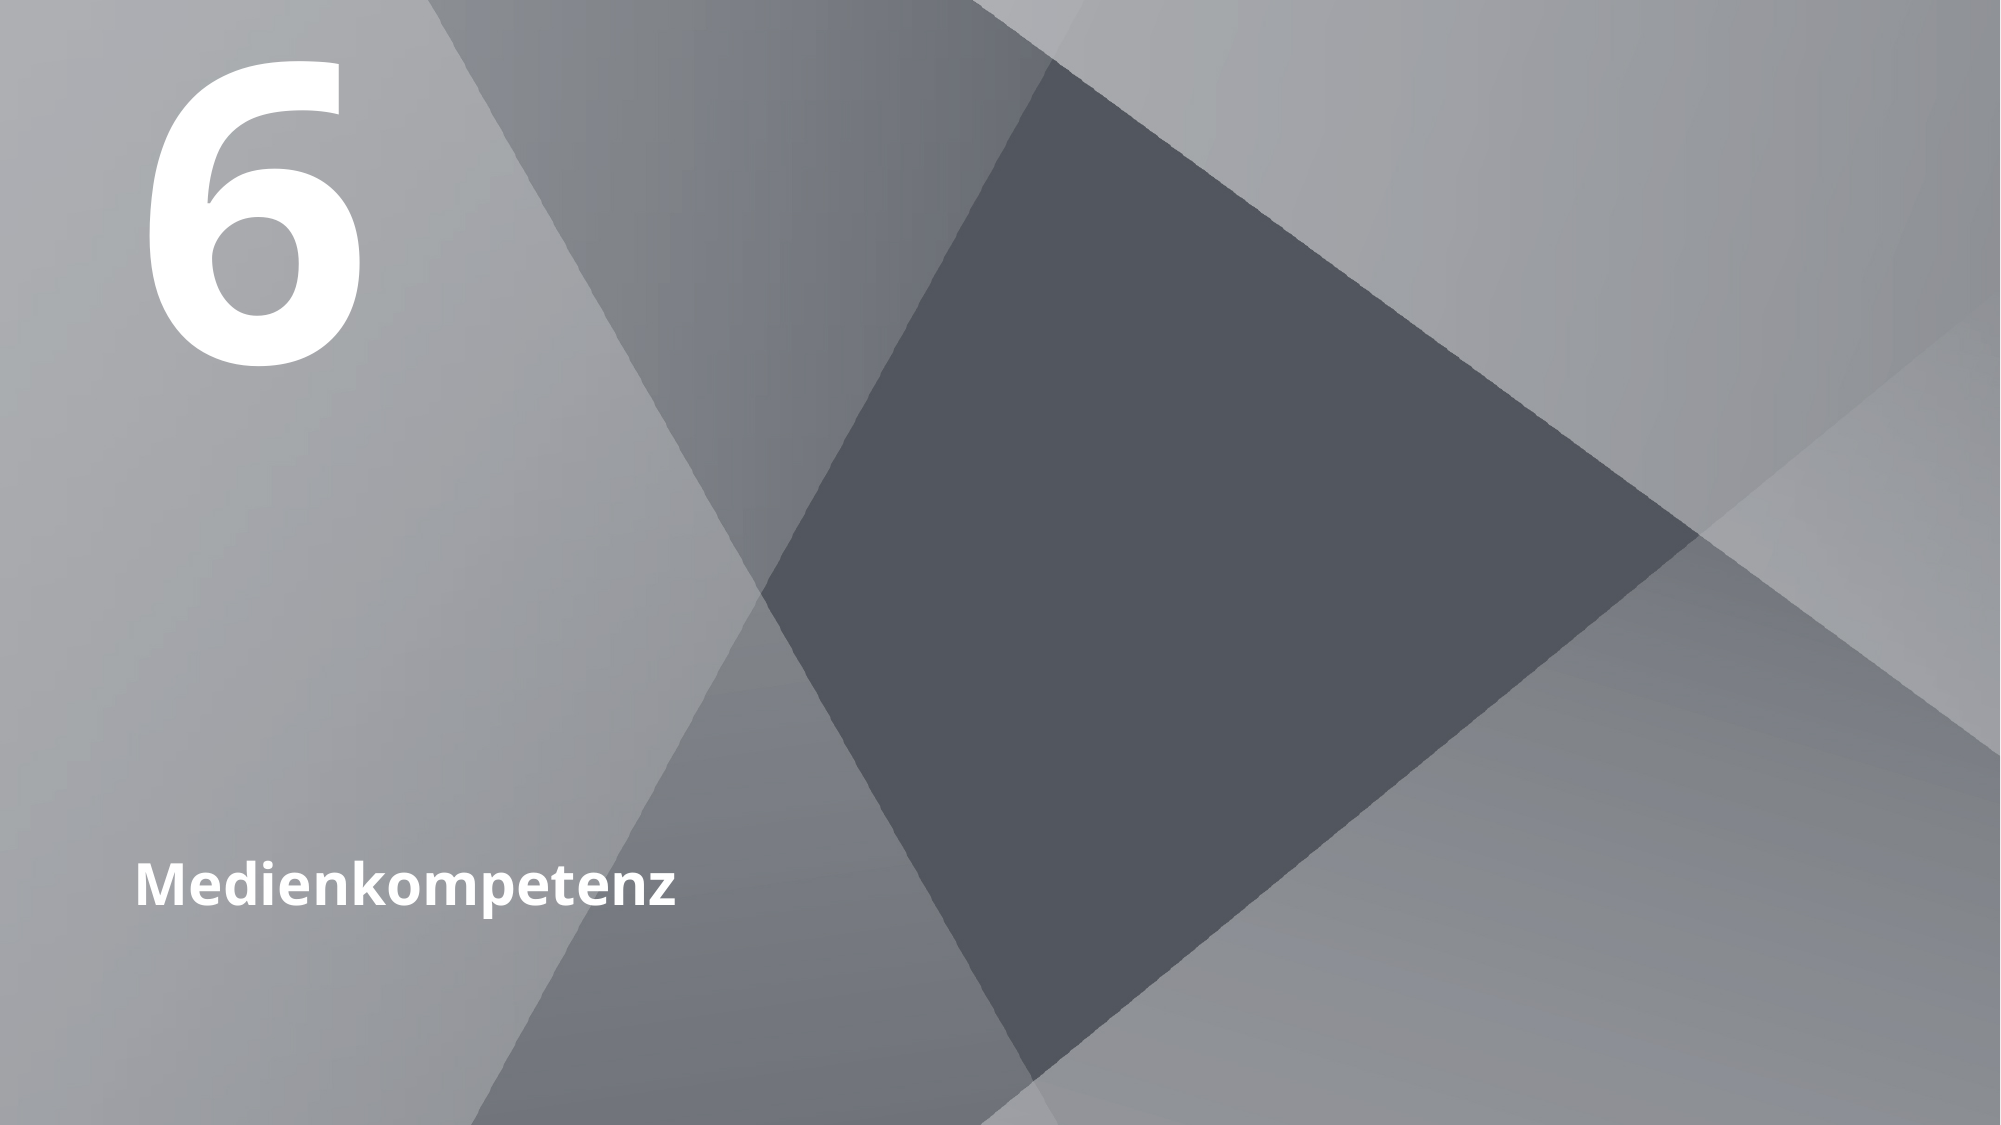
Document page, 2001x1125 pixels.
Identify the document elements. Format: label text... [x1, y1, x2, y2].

title Medienkompetenz [133, 846, 1473, 965]
subtitle 6 [135, 133, 737, 508]
picture [0, 0, 2001, 1125]
